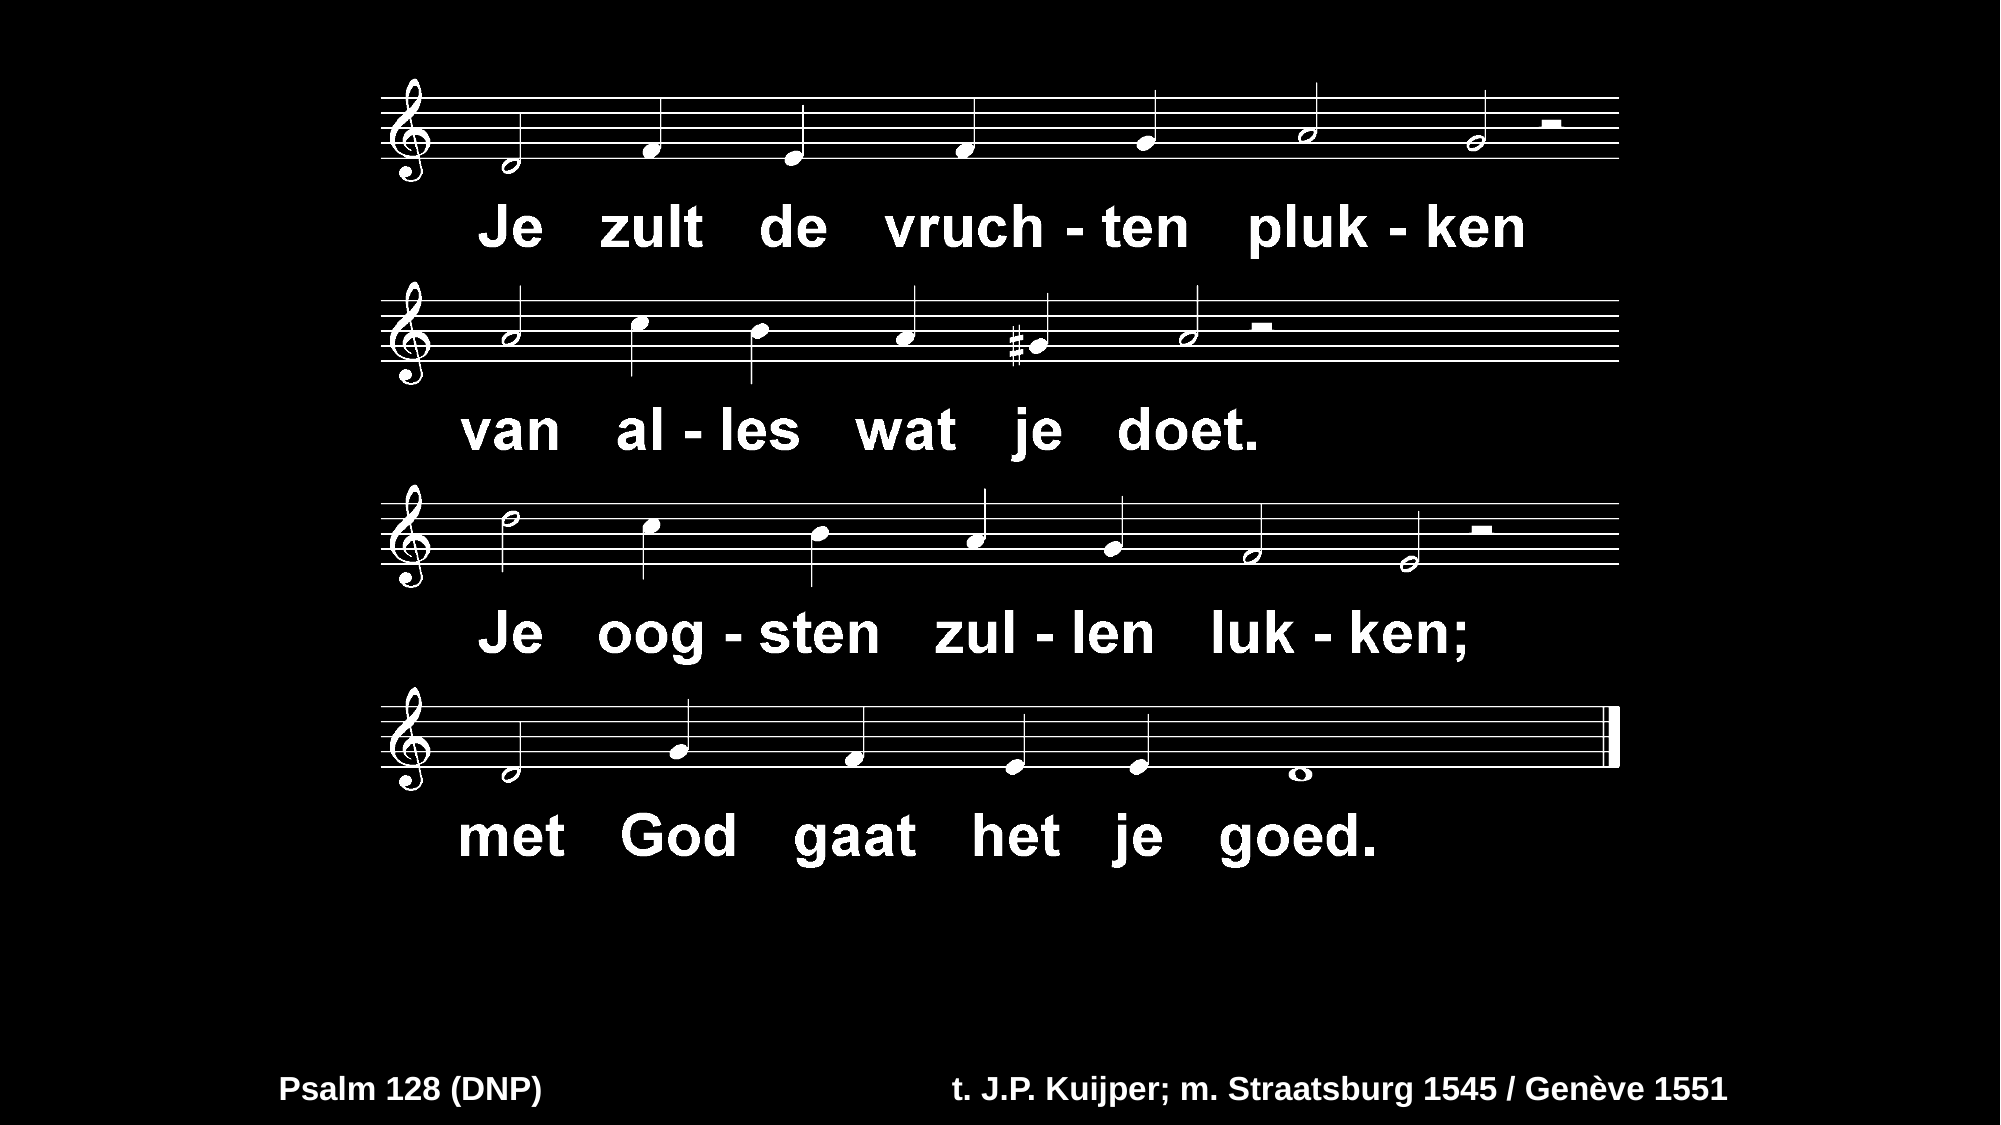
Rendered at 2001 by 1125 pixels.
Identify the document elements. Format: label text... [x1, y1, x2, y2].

picture [364, 62, 1636, 884]
text_box Psalm 128 (DNP) t. J.P. Kuijper; m. Straatsburg 1545 / Genève 1551 [263, 1059, 1745, 1115]
